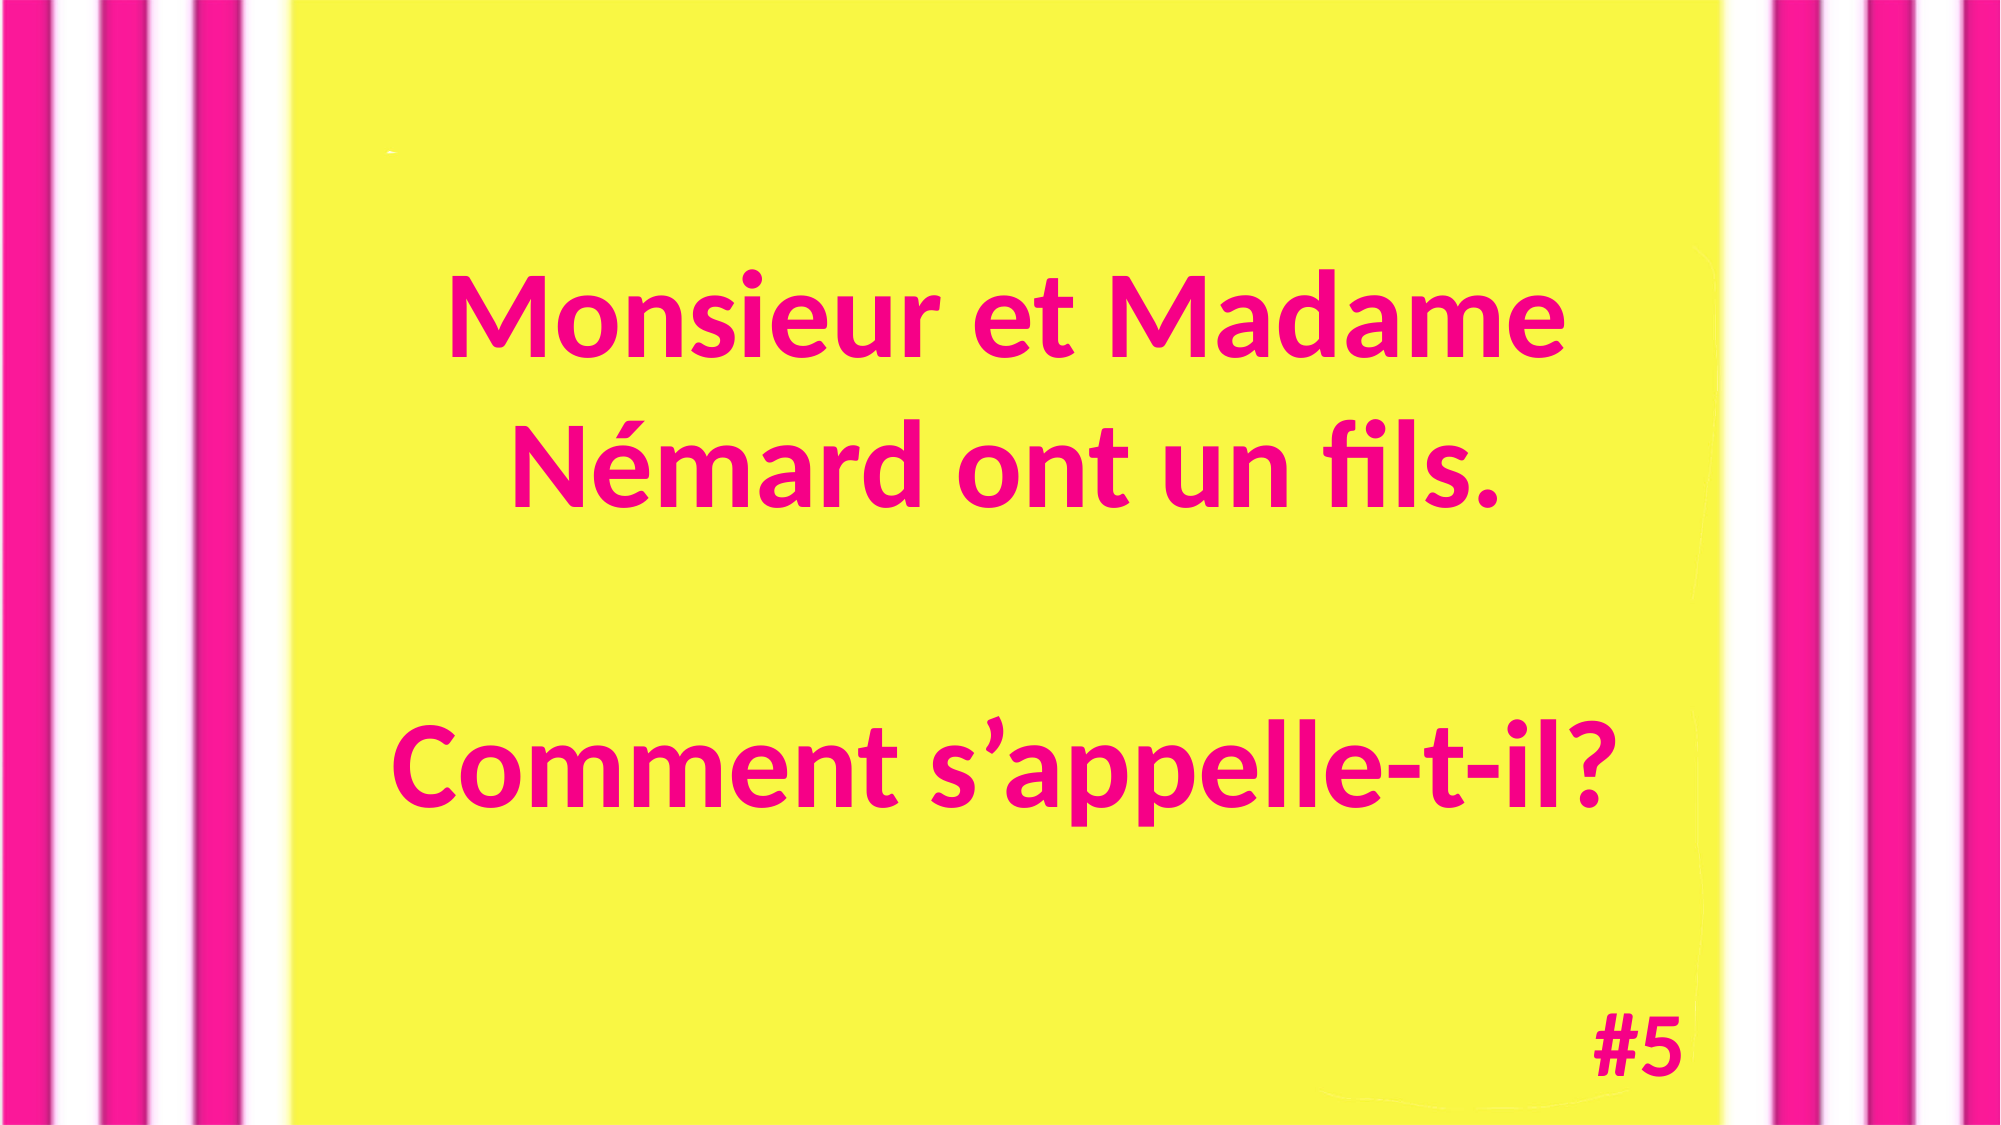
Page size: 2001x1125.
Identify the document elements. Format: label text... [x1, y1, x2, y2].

picture [0, 0, 2001, 1125]
text_box #5 [1579, 977, 1701, 1103]
text_box Monsieur et Madame Némard ont un fils. Comment s’appelle-t-il? [303, 225, 1711, 841]
